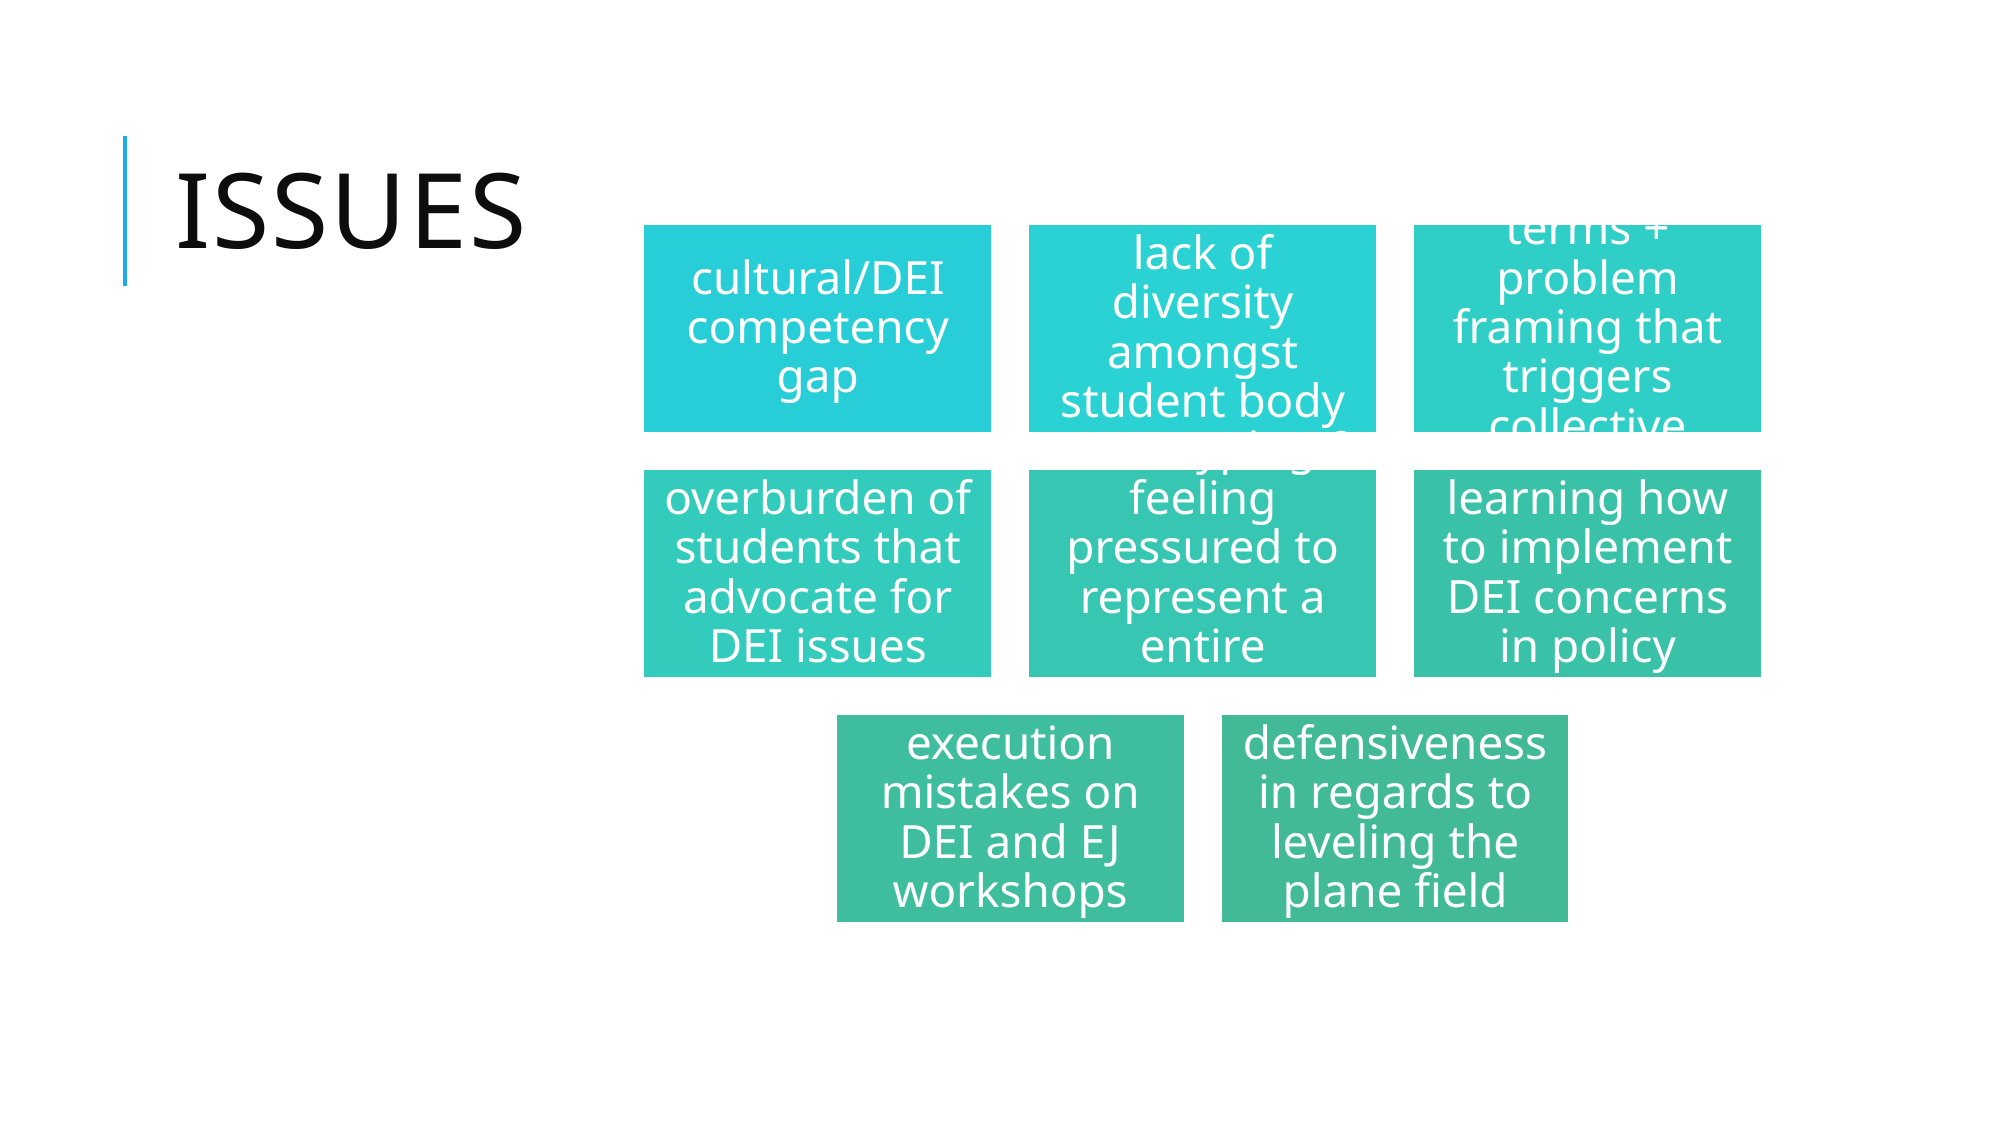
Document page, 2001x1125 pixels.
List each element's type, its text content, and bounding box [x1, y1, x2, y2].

title Issues [167, 95, 1763, 343]
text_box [642, 222, 1763, 926]
